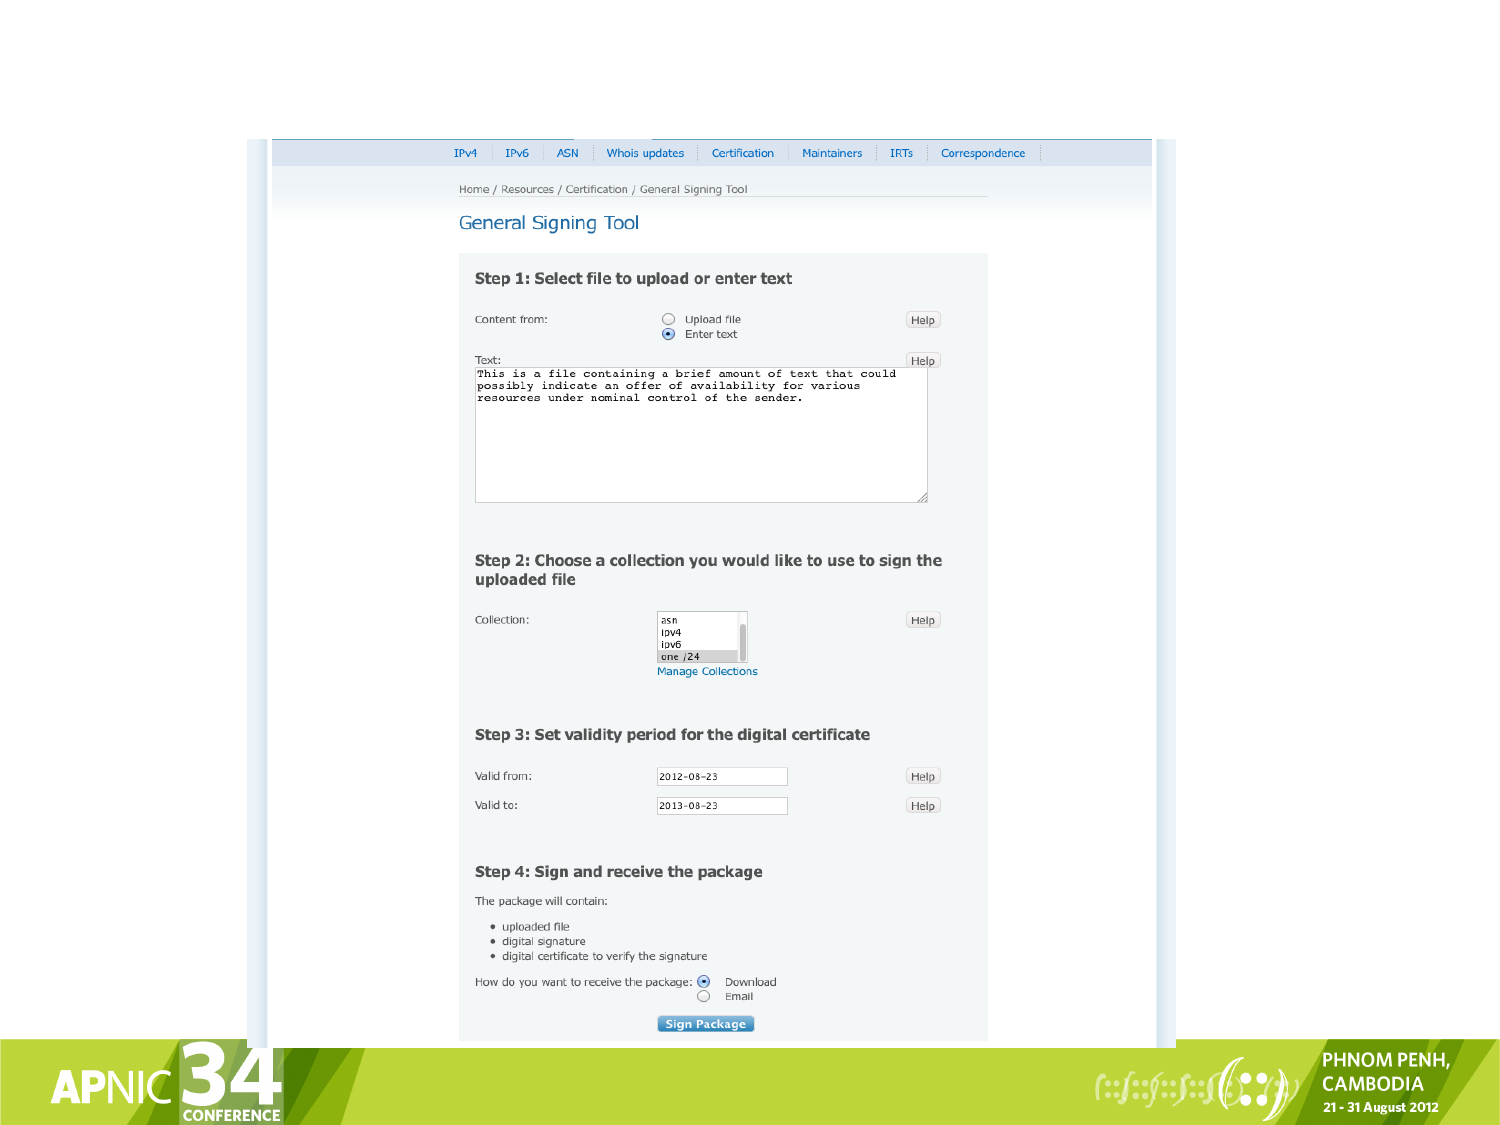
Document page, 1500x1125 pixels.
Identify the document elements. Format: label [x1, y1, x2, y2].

list [40, 139, 1424, 1048]
picture [0, 1039, 1500, 1125]
